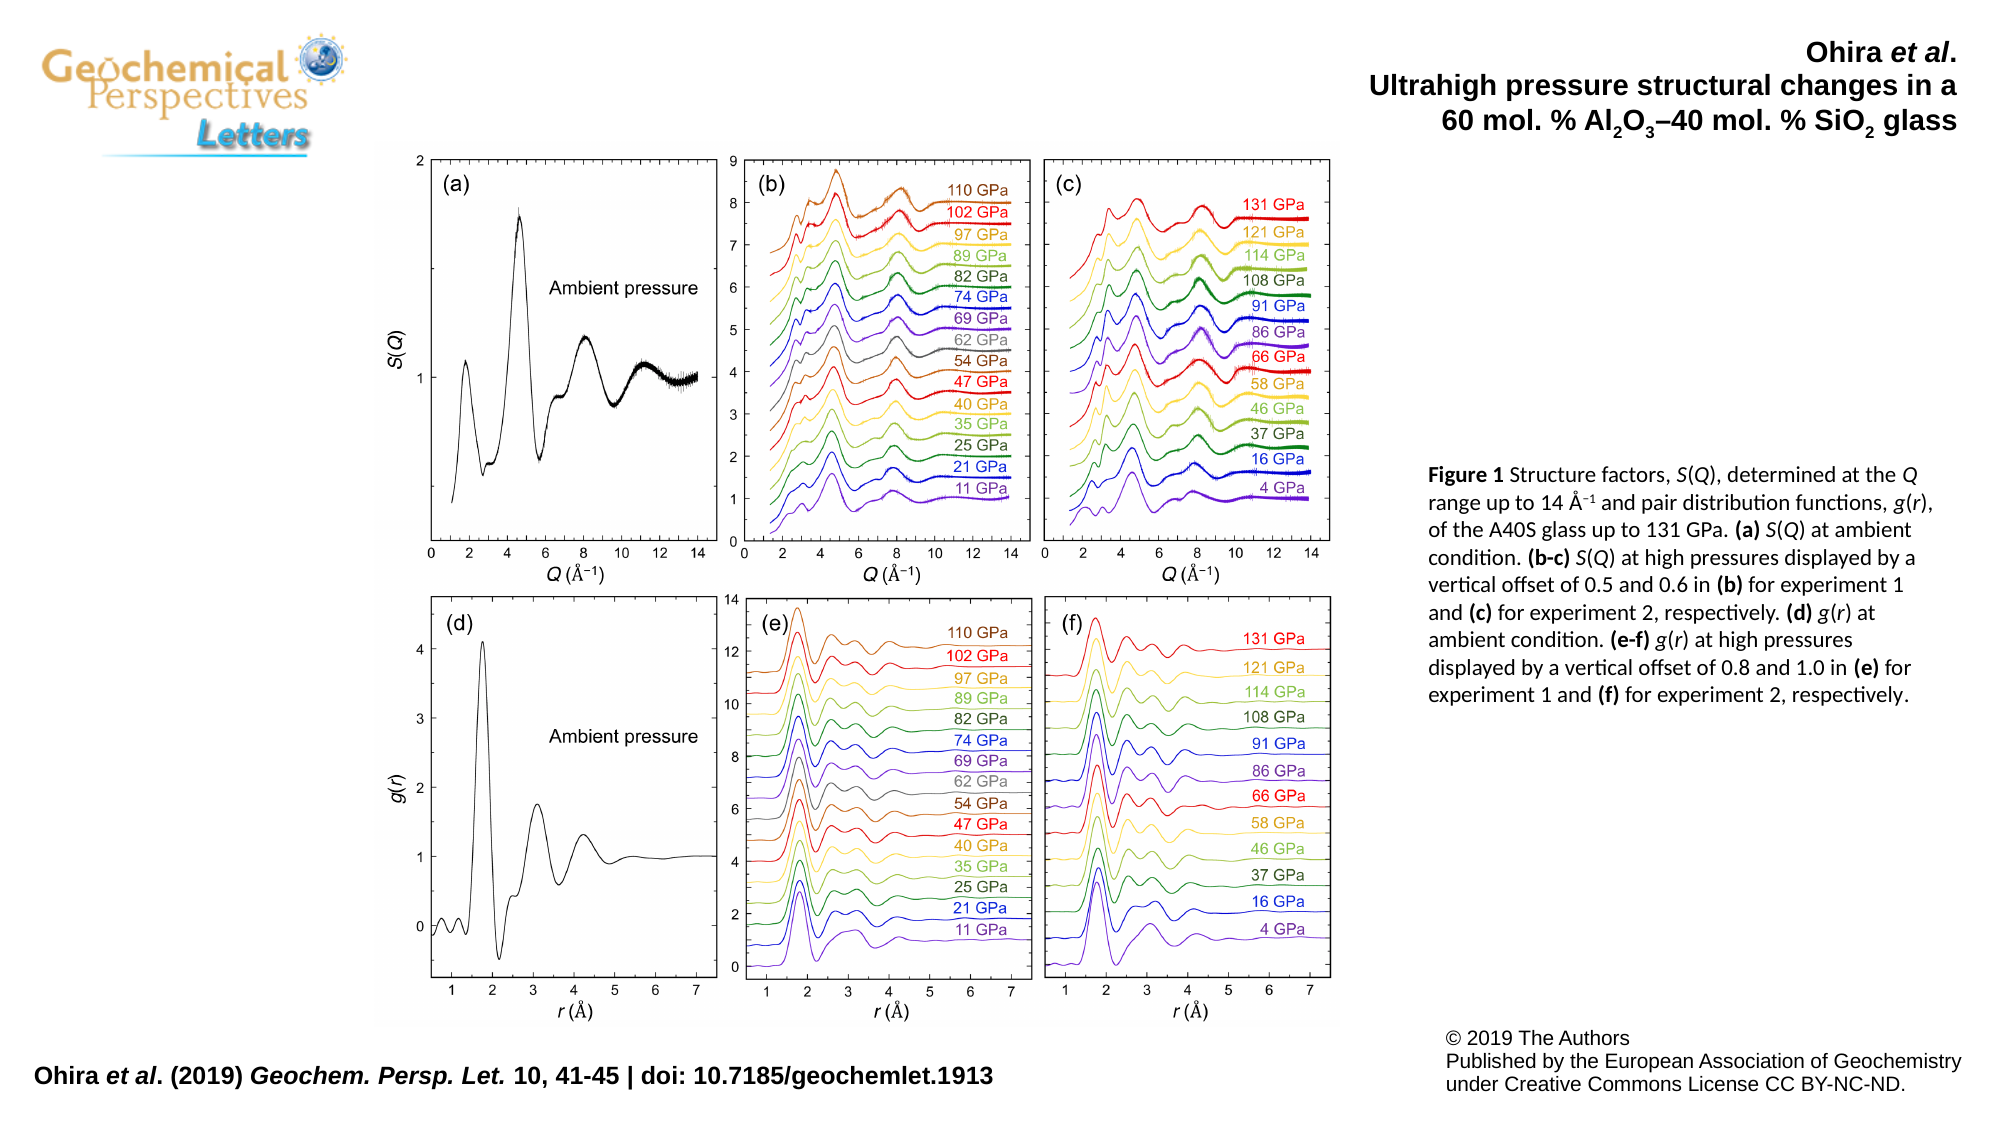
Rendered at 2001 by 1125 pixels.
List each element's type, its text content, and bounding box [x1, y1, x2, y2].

picture [35, 29, 368, 167]
text_box © 2019 The Authors Published by the European Association of Geochemistry under Creative Commons License CC BY-NC-ND. [1445, 1026, 1973, 1097]
text_box Ohira et al. Ultrahigh pressure structural changes in a 60 mol. % Al2O3–40 mol. % SiO2 glass [1350, 29, 1973, 146]
text_box Ohira et al. (2019) Geochem. Persp. Let. 10, 41-45 | doi: 10.7185/geochemlet.1913 [33, 1061, 1233, 1110]
text_box Figure 1 Structure factors, S(Q), determined at the Q range up to 14 Å−1 and pair distribution functions, g(r), of the A40S glass up to 131 GPa. (a) S(Q) at ambient condition. (b-c) S(Q) at high pressures displayed by a vertical offset of 0.5 and 0.6 in (b) for experiment 1 and (c) for experiment 2, respectively. (d) g(r) at ambient condition. (e-f) g(r) at high pressures displayed by a vertical offset of 0.8 and 1.0 in (e) for experiment 1 and (f) for experiment 2, respectively. [1413, 452, 1955, 715]
picture [374, 141, 1340, 1027]
